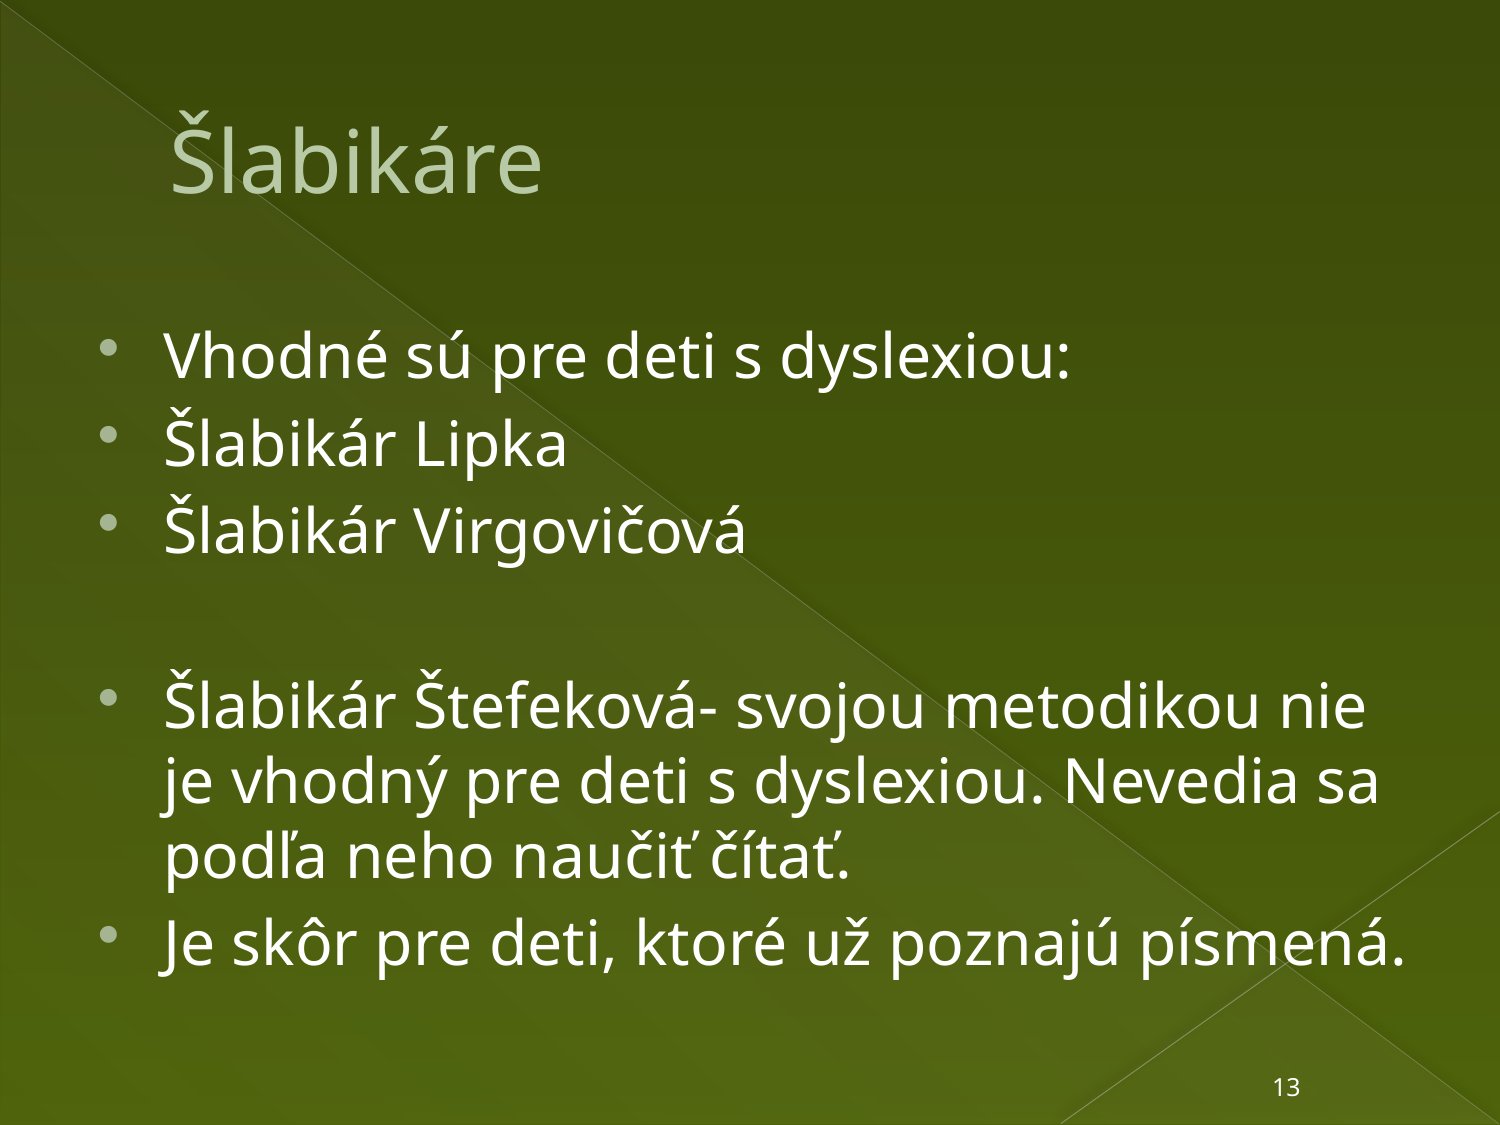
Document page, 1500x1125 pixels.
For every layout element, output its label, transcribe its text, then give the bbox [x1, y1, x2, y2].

slide_number 13 [1245, 1063, 1328, 1113]
title Šlabikáre [75, 43, 1425, 274]
list Vhodné sú pre deti s dyslexiou: Šlabikár Lipka Šlabikár Virgovičová Šlabikár Štefeková- svojou metodikou nie je vhodný pre deti s dyslexiou. Nevedia sa podľa neho naučiť čítať. Je skôr pre deti, ktoré už poznajú písmená. [75, 308, 1425, 1059]
